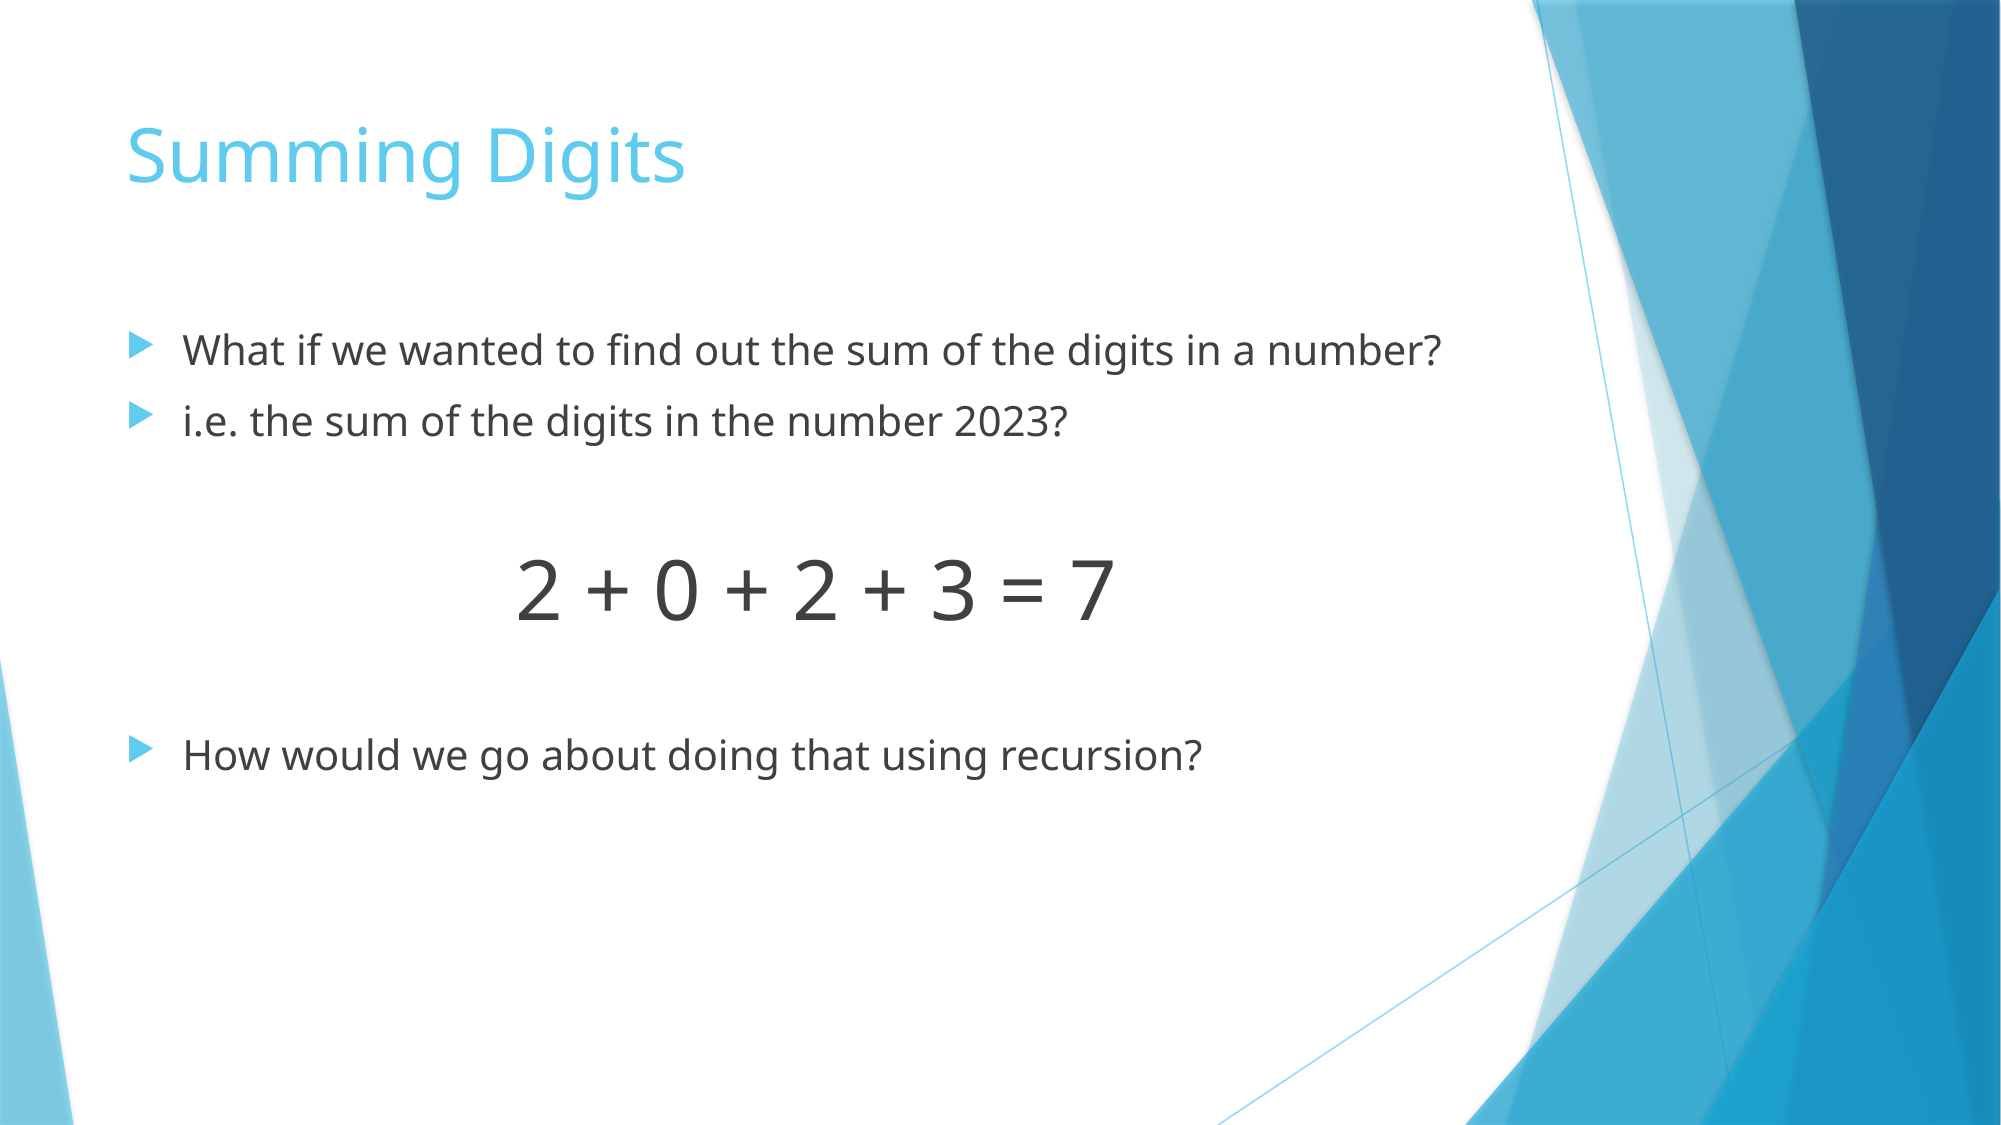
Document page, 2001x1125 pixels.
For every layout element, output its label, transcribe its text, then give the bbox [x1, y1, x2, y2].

list What if we wanted to find out the sum of the digits in a number? i.e. the sum of the digits in the number 2023? 2 + 0 + 2 + 3 = 7 How would we go about doing that using recursion? [111, 316, 1522, 991]
title Summing Digits [111, 99, 1522, 316]
